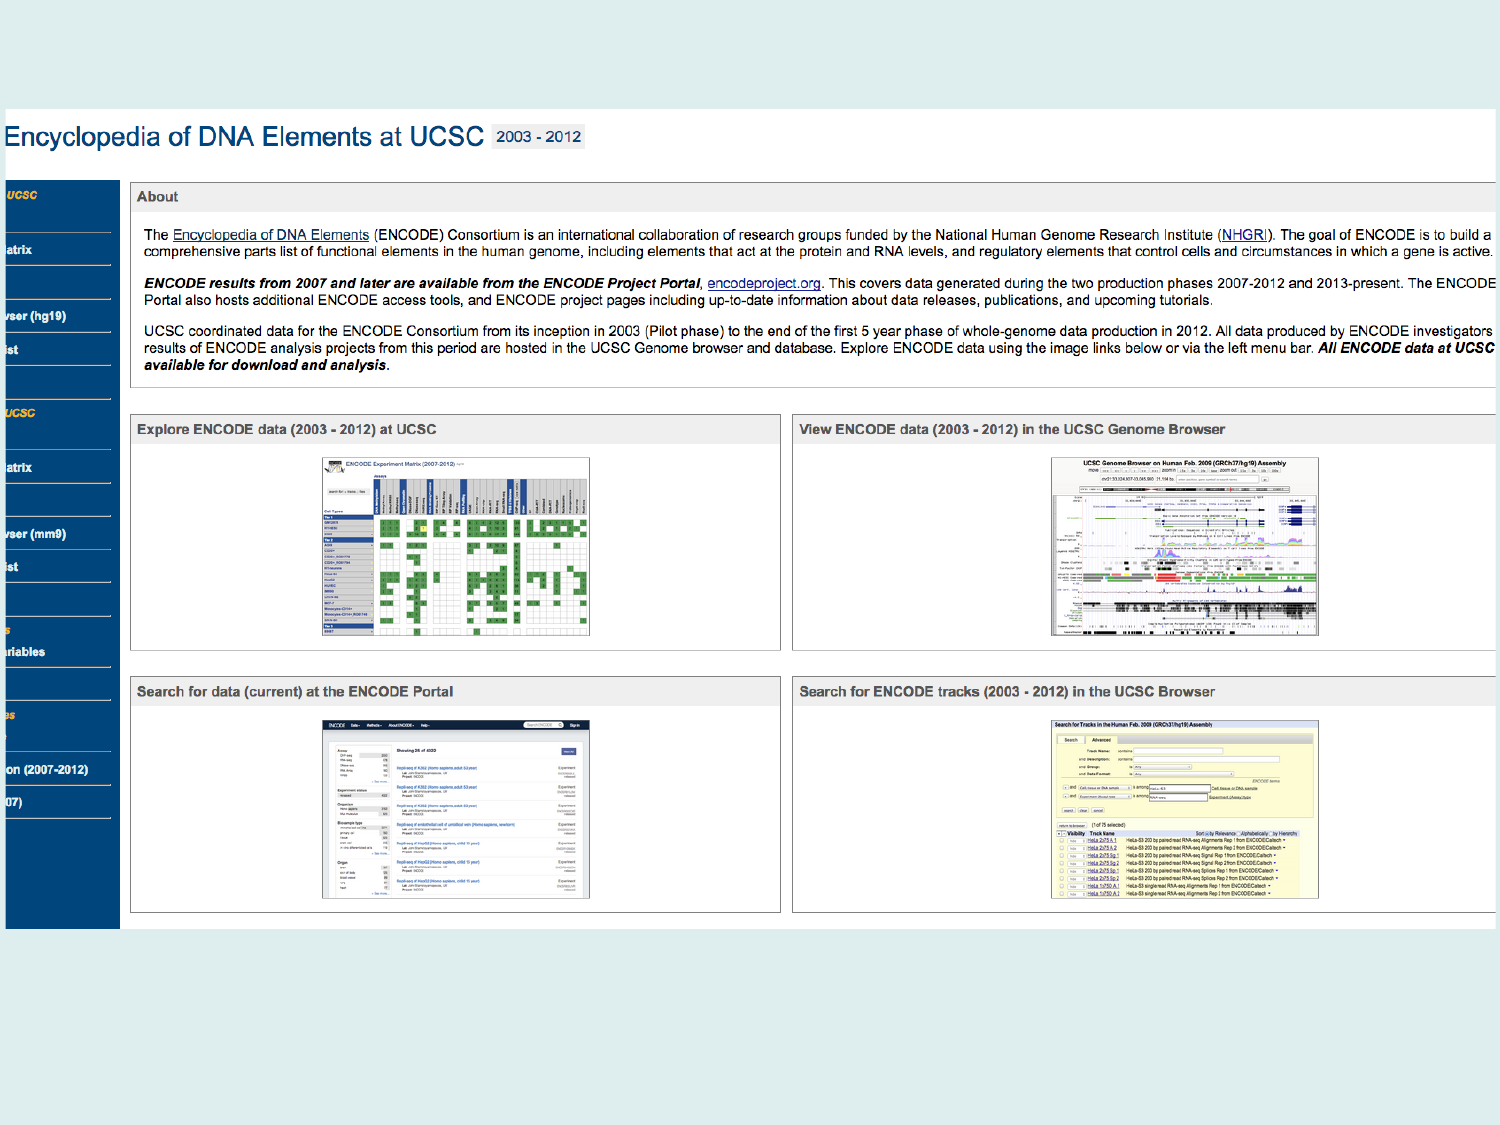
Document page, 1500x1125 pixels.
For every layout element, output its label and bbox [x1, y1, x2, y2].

list [5, 109, 1496, 929]
